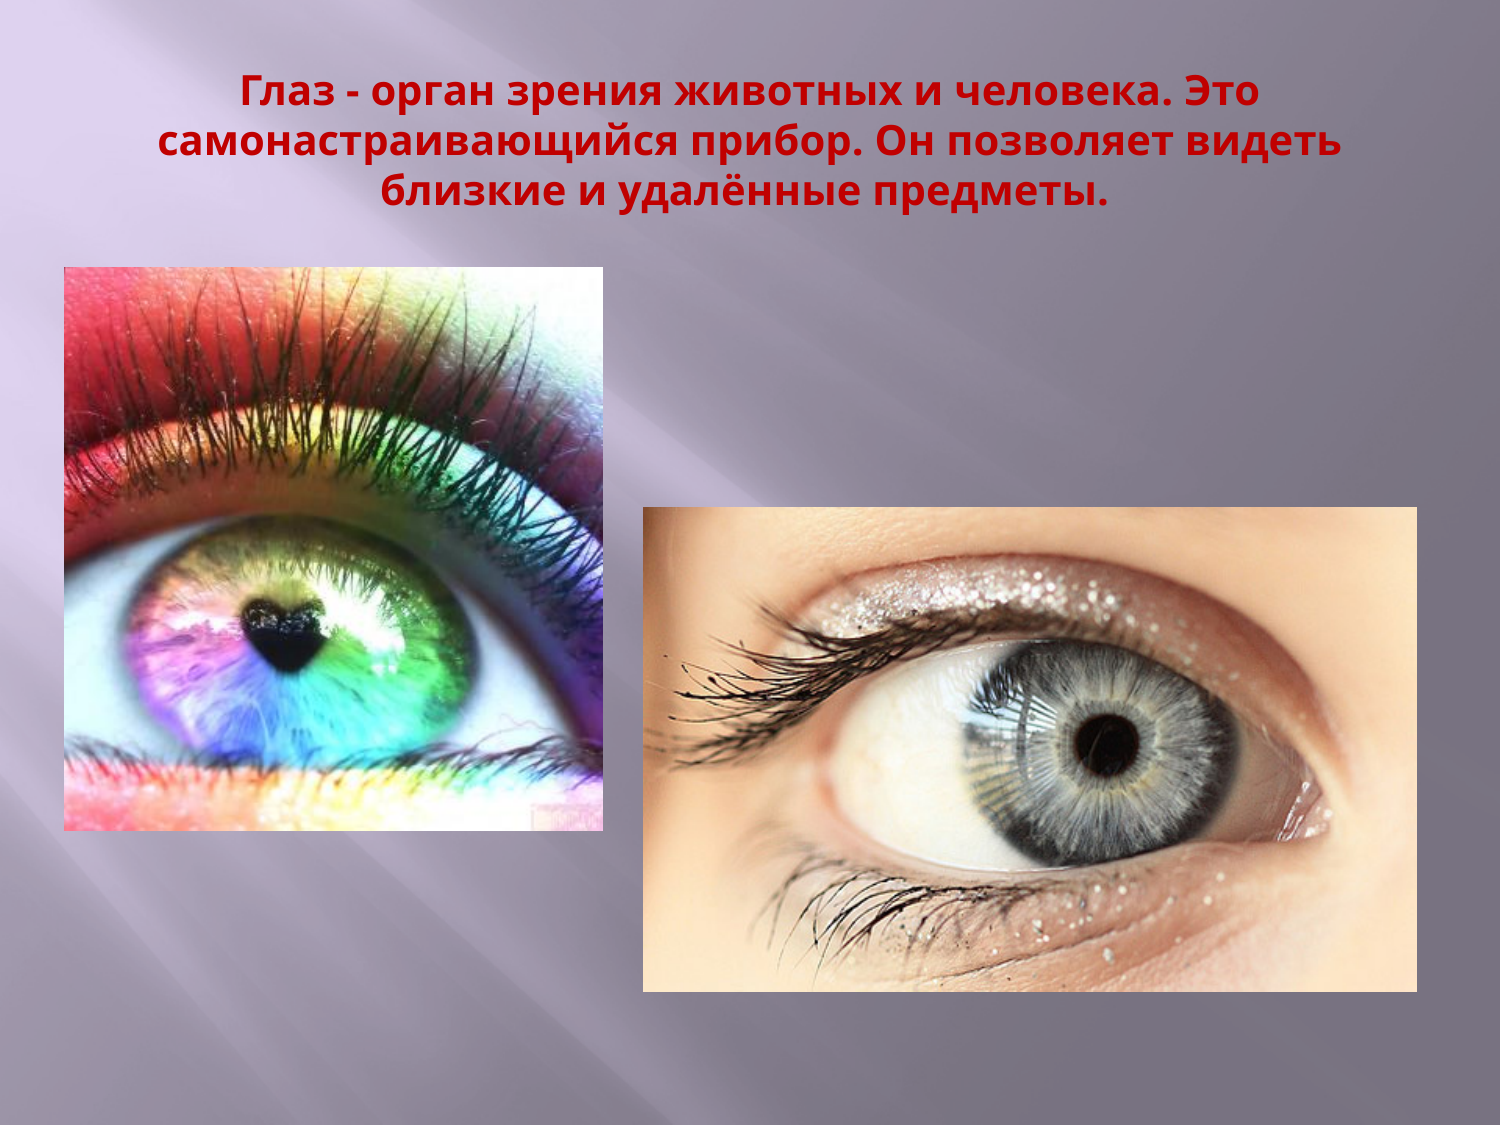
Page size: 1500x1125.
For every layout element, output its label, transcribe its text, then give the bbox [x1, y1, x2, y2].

picture [642, 506, 1417, 992]
picture [64, 266, 603, 832]
title Глаз - орган зрения животных и человека. Это самонастраивающийся прибор. Он позволяет видеть близкие и удалённые предметы. [75, 45, 1425, 233]
